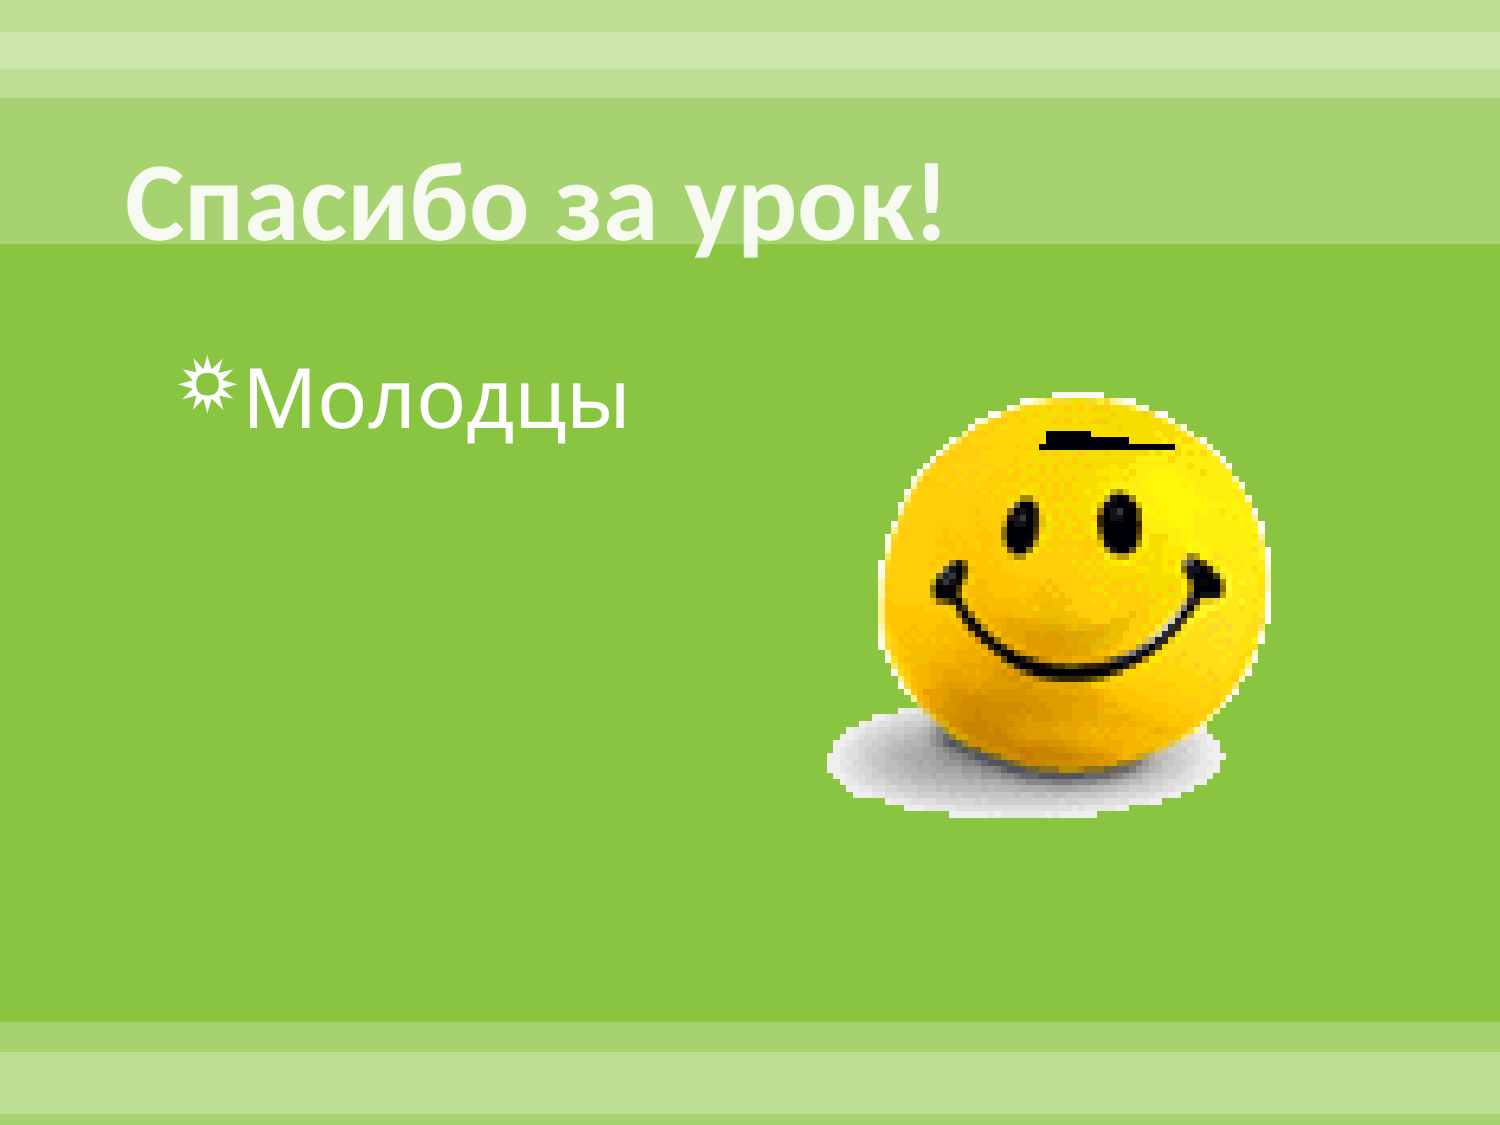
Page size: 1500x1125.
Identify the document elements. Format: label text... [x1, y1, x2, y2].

list Молодцы [156, 337, 1344, 950]
picture [0, 0, 1500, 1125]
title Спасибо за урок! [110, 30, 1390, 271]
